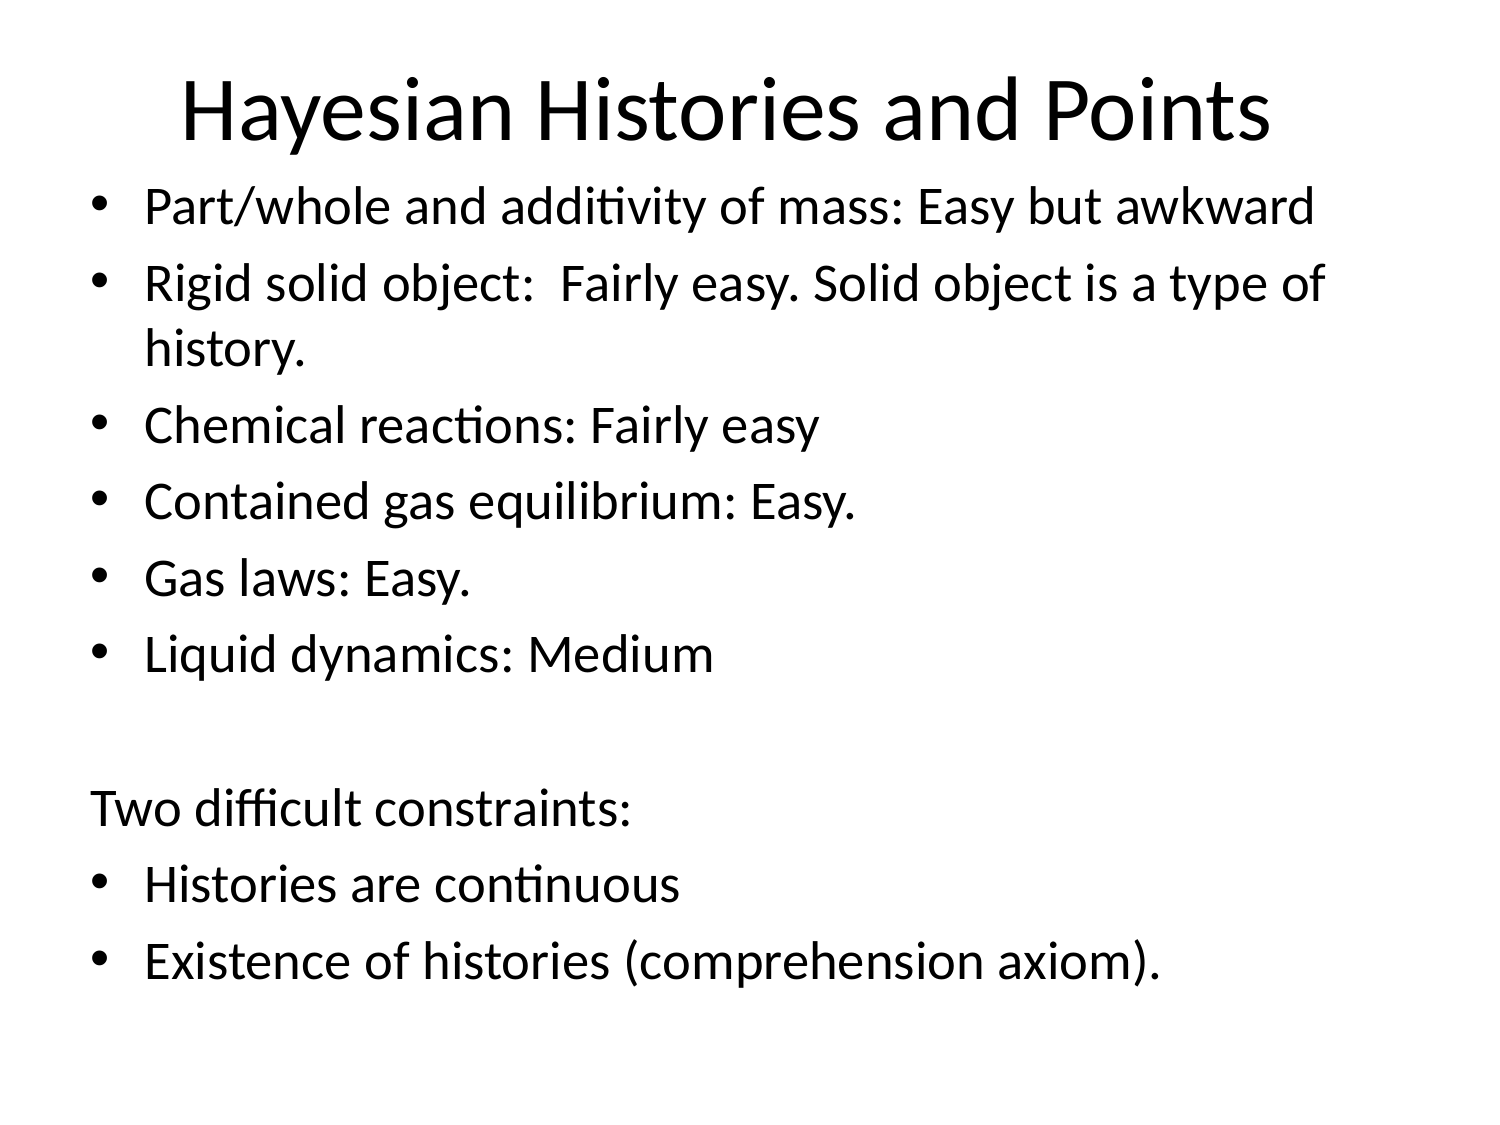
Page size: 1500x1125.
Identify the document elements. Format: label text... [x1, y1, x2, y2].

list Part/whole and additivity of mass: Easy but awkward Rigid solid object: Fairly easy. Solid object is a type of history. Chemical reactions: Fairly easy Contained gas equilibrium: Easy. Gas laws: Easy. Liquid dynamics: Medium Two difficult constraints: Histories are continuous Existence of histories (comprehension axiom). [74, 162, 1451, 1006]
title Hayesian Histories and Points [74, 37, 1401, 162]
